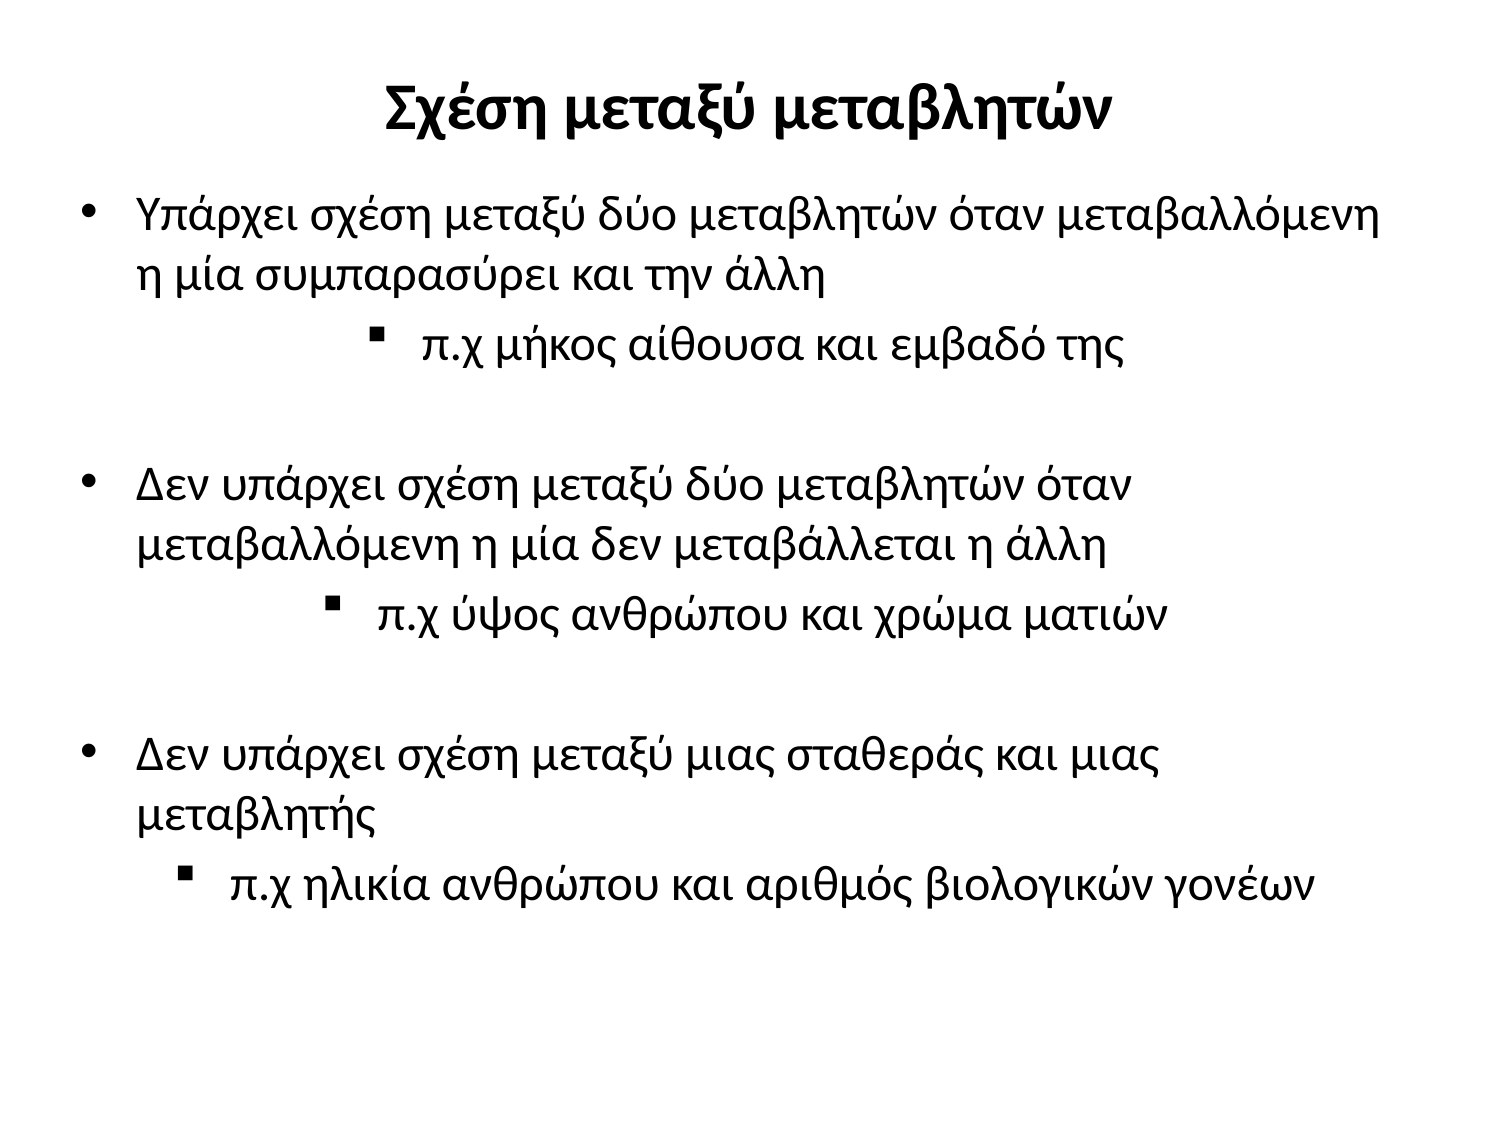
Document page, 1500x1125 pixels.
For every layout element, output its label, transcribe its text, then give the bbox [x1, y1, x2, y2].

title Σχέση μεταξύ μεταβλητών [74, 44, 1426, 162]
list Υπάρχει σχέση μεταξύ δύο μεταβλητών όταν μεταβαλλόμενη η μία συμπαρασύρει και την άλλη π.χ μήκος αίθουσα και εμβαδό της Δεν υπάρχει σχέση μεταξύ δύο μεταβλητών όταν μεταβαλλόμενη η μία δεν μεταβάλλεται η άλλη π.χ ύψος ανθρώπου και χρώμα ματιών Δεν υπάρχει σχέση μεταξύ μιας σταθεράς και μιας μεταβλητής π.χ ηλικία ανθρώπου και αριθμός βιολογικών γονέων [64, 172, 1426, 1006]
